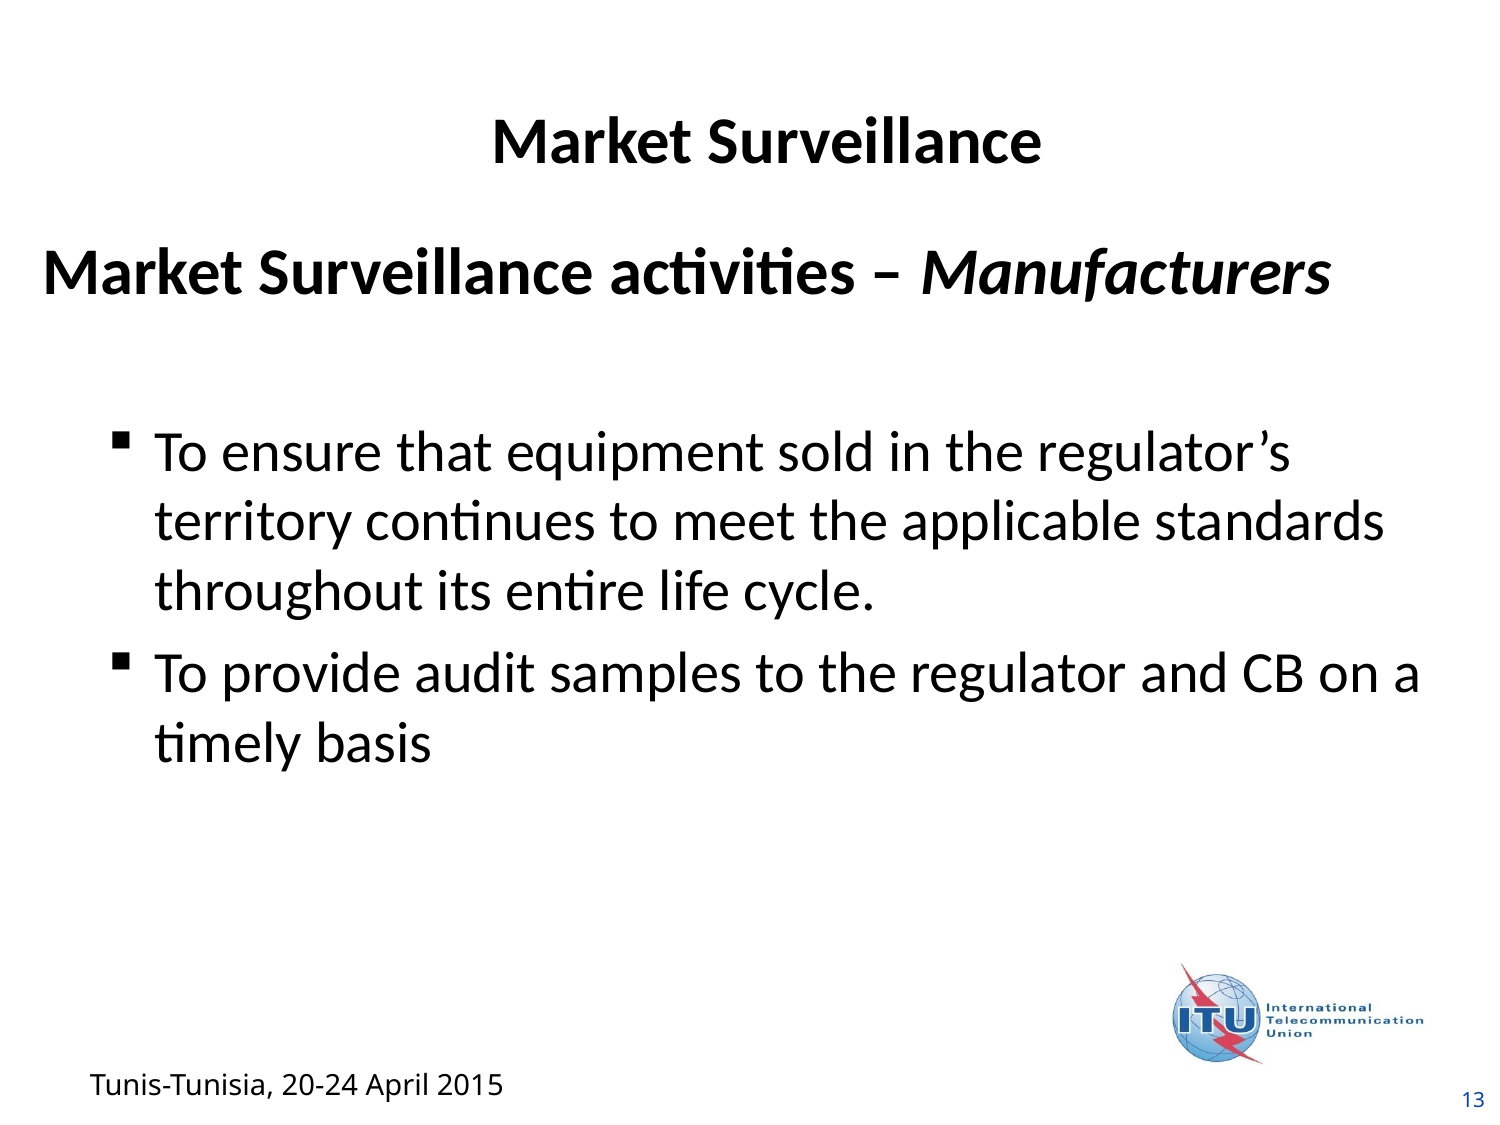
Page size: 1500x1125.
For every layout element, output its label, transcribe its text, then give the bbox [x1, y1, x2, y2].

title Market Surveillance [88, 78, 1447, 197]
text_box Tunis-Tunisia, 20-24 April 2015 [74, 1058, 668, 1103]
picture [1151, 962, 1436, 1071]
slide_number 13 [1444, 1081, 1500, 1122]
list Market Surveillance activities – Manufacturers To ensure that equipment sold in the regulator’s territory continues to meet the applicable standards throughout its entire life cycle. To provide audit samples to the regulator and CB on a timely basis [17, 220, 1495, 1012]
